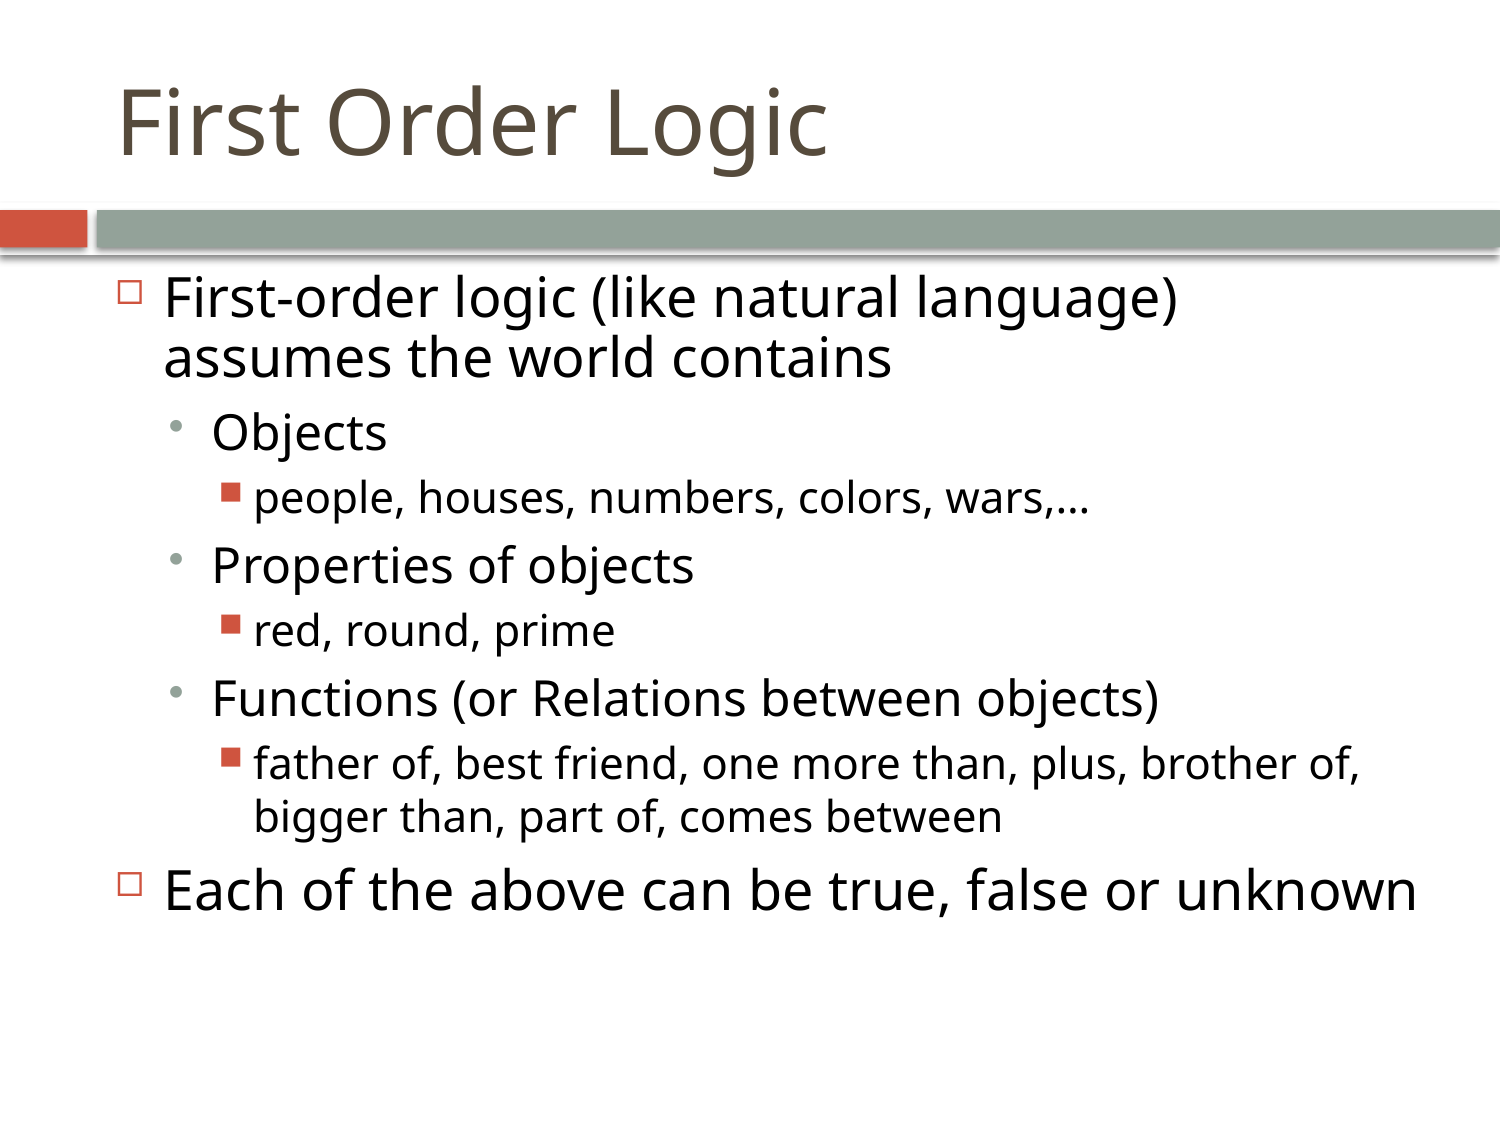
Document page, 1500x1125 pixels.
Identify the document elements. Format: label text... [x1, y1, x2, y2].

list First-order logic (like natural language) assumes the world contains Objects people, houses, numbers, colors, wars,… Properties of objects red, round, prime Functions (or Relations between objects) father of, best friend, one more than, plus, brother of, bigger than, part of, comes between Each of the above can be true, false or unknown [100, 262, 1438, 1000]
title First Order Logic [100, 37, 1438, 200]
